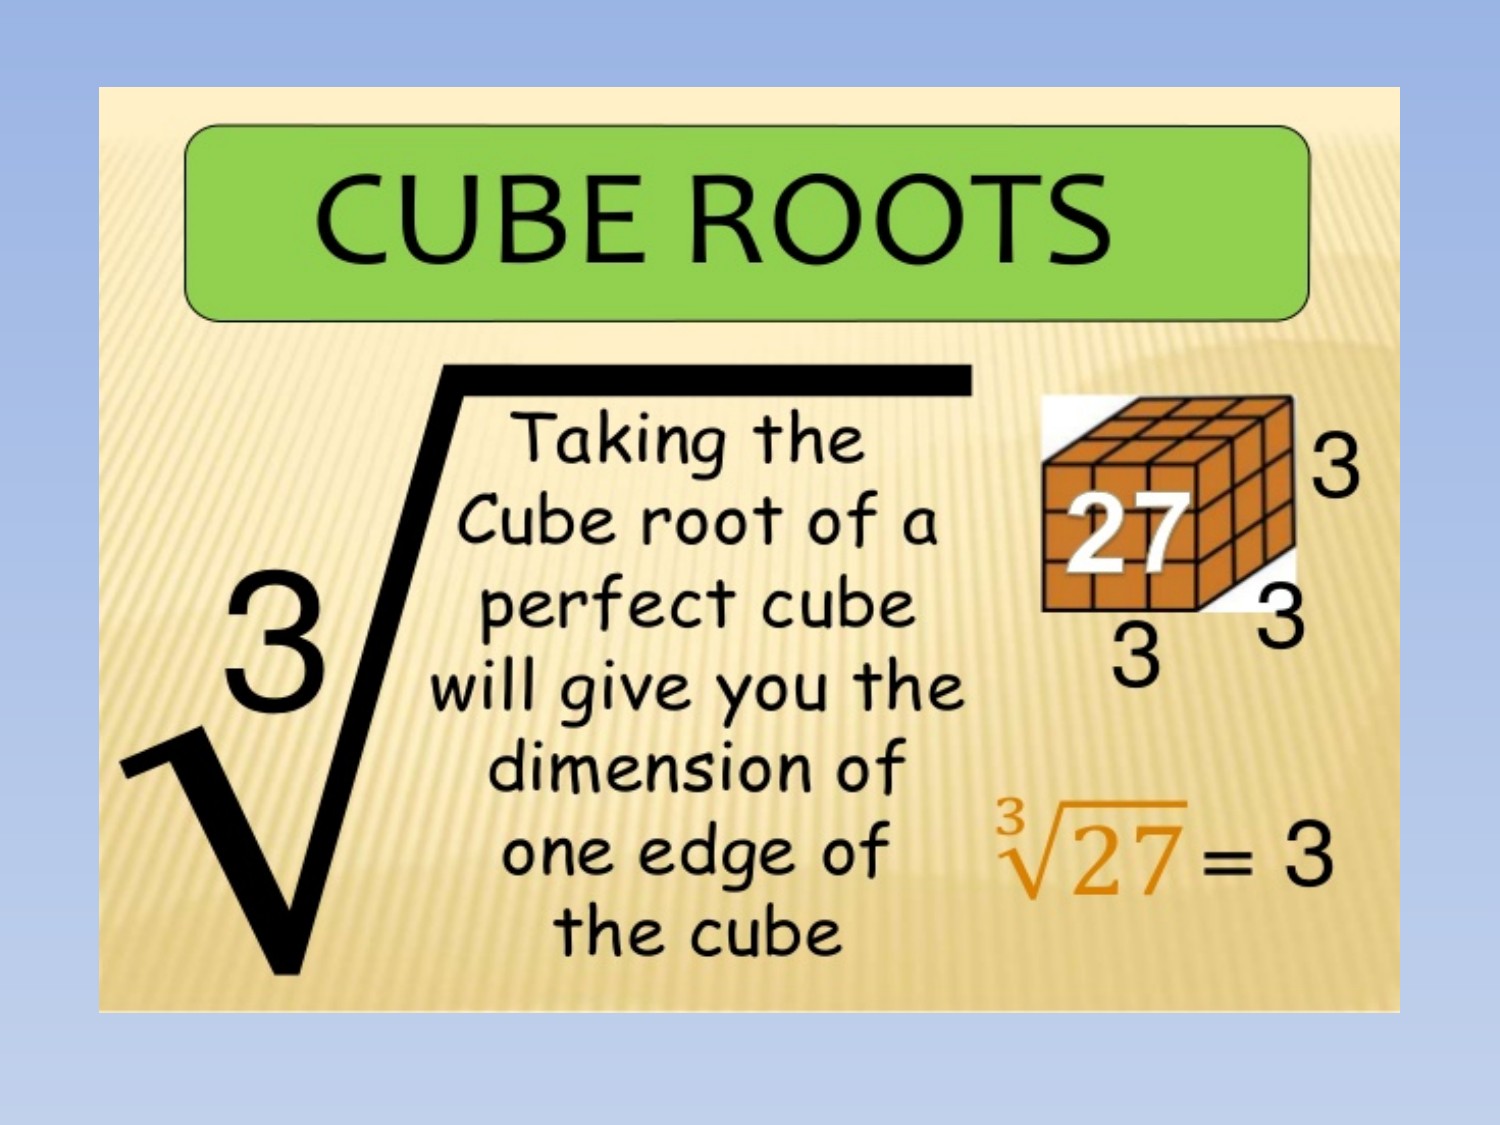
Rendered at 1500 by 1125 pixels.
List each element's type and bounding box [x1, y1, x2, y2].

picture [99, 87, 1401, 1013]
